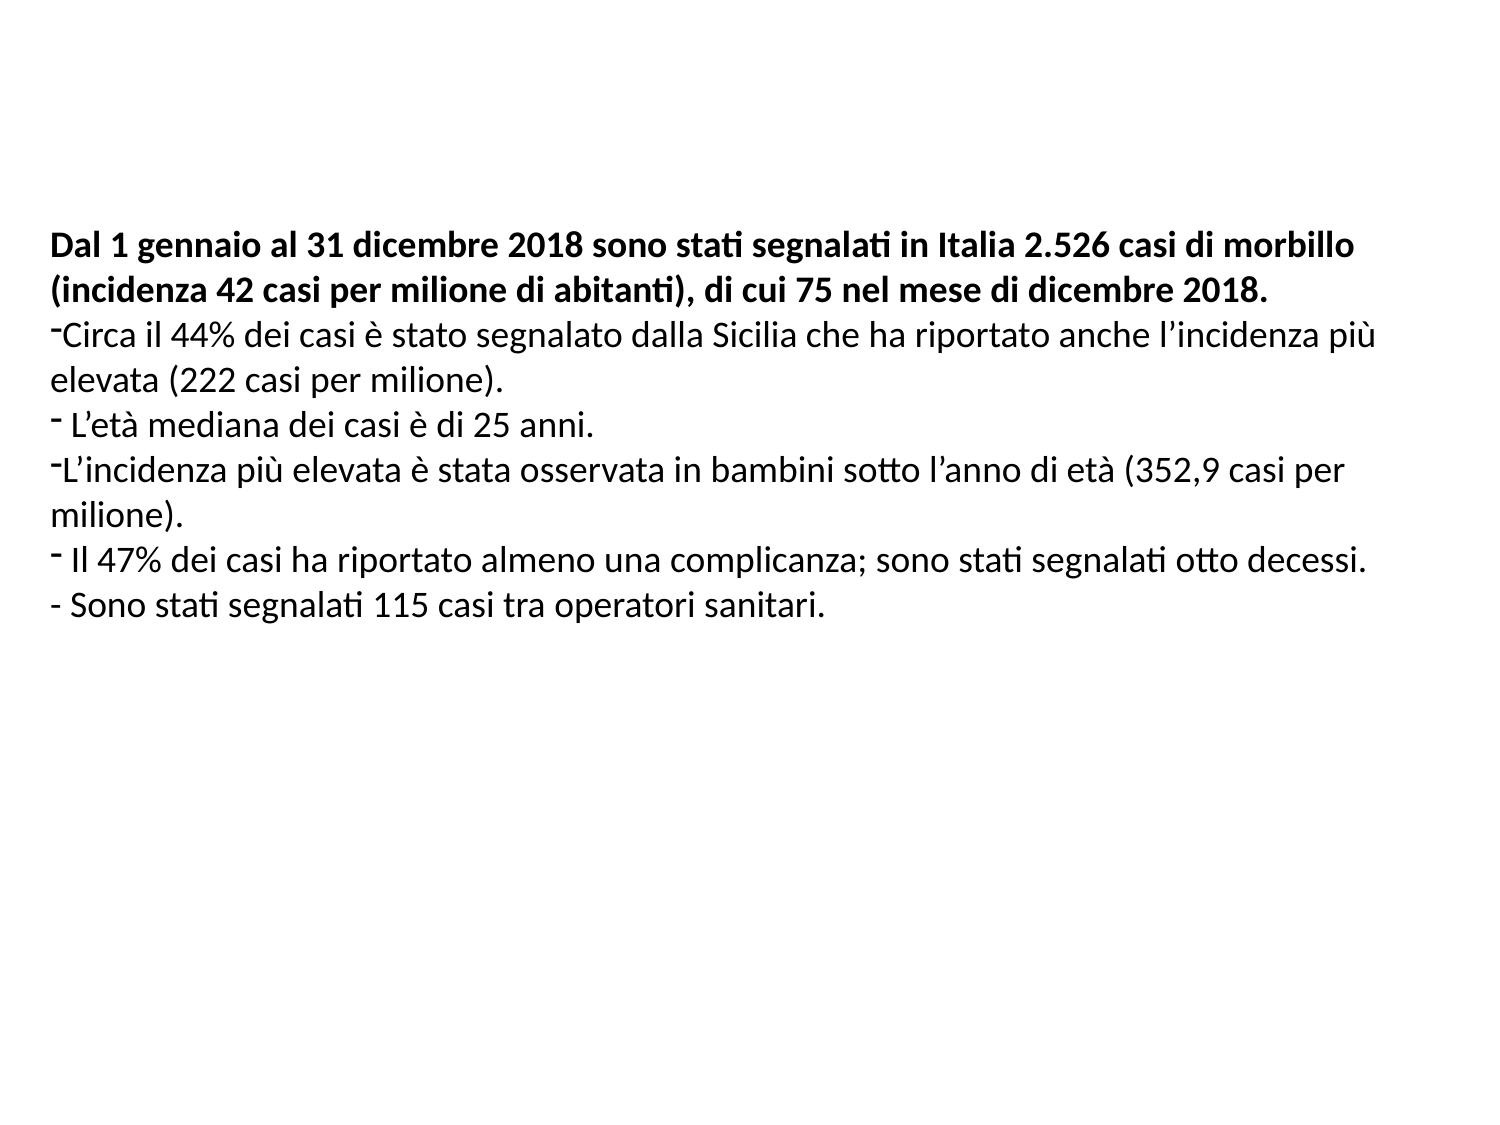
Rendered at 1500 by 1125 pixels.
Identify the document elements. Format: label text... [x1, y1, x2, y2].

text_box Dal 1 gennaio al 31 dicembre 2018 sono stati segnalati in Italia 2.526 casi di morbillo (incidenza 42 casi per milione di abitanti), di cui 75 nel mese di dicembre 2018. Circa il 44% dei casi è stato segnalato dalla Sicilia che ha riportato anche l’incidenza più elevata (222 casi per milione). L’età mediana dei casi è di 25 anni. L’incidenza più elevata è stata osservata in bambini sotto l’anno di età (352,9 casi per milione). Il 47% dei casi ha riportato almeno una complicanza; sono stati segnalati otto decessi. - Sono stati segnalati 115 casi tra operatori sanitari. [35, 77, 1395, 633]
